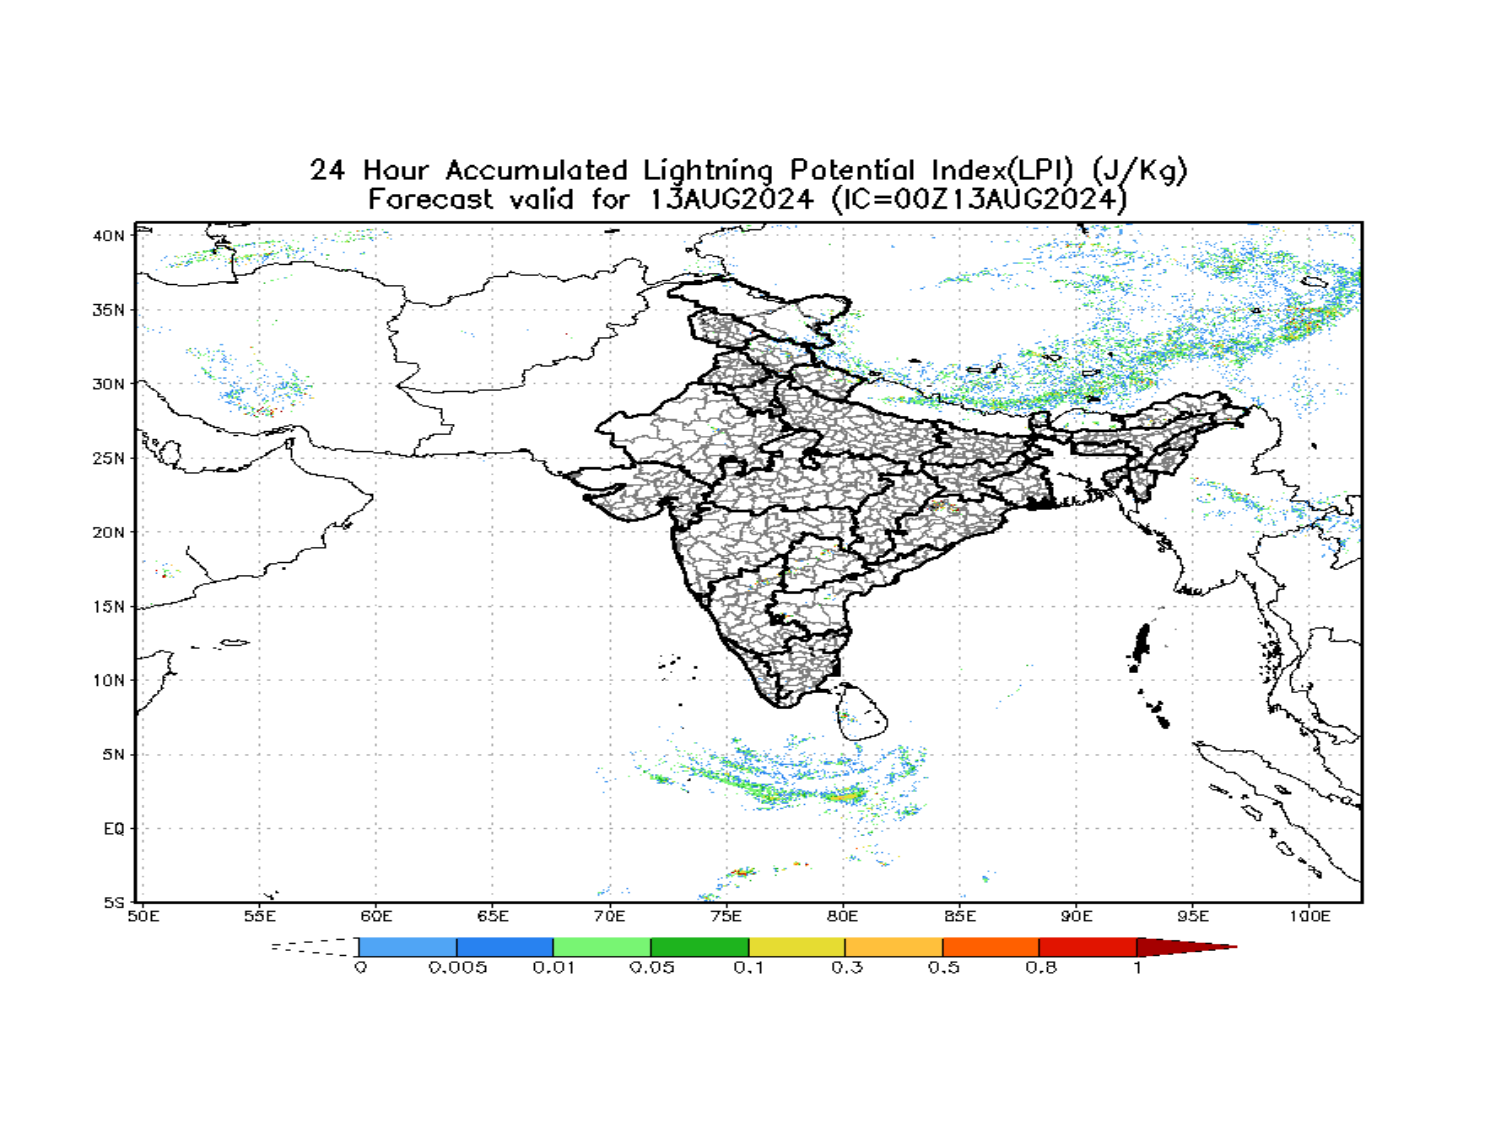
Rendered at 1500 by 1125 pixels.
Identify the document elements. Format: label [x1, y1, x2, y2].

picture [74, 149, 1426, 976]
